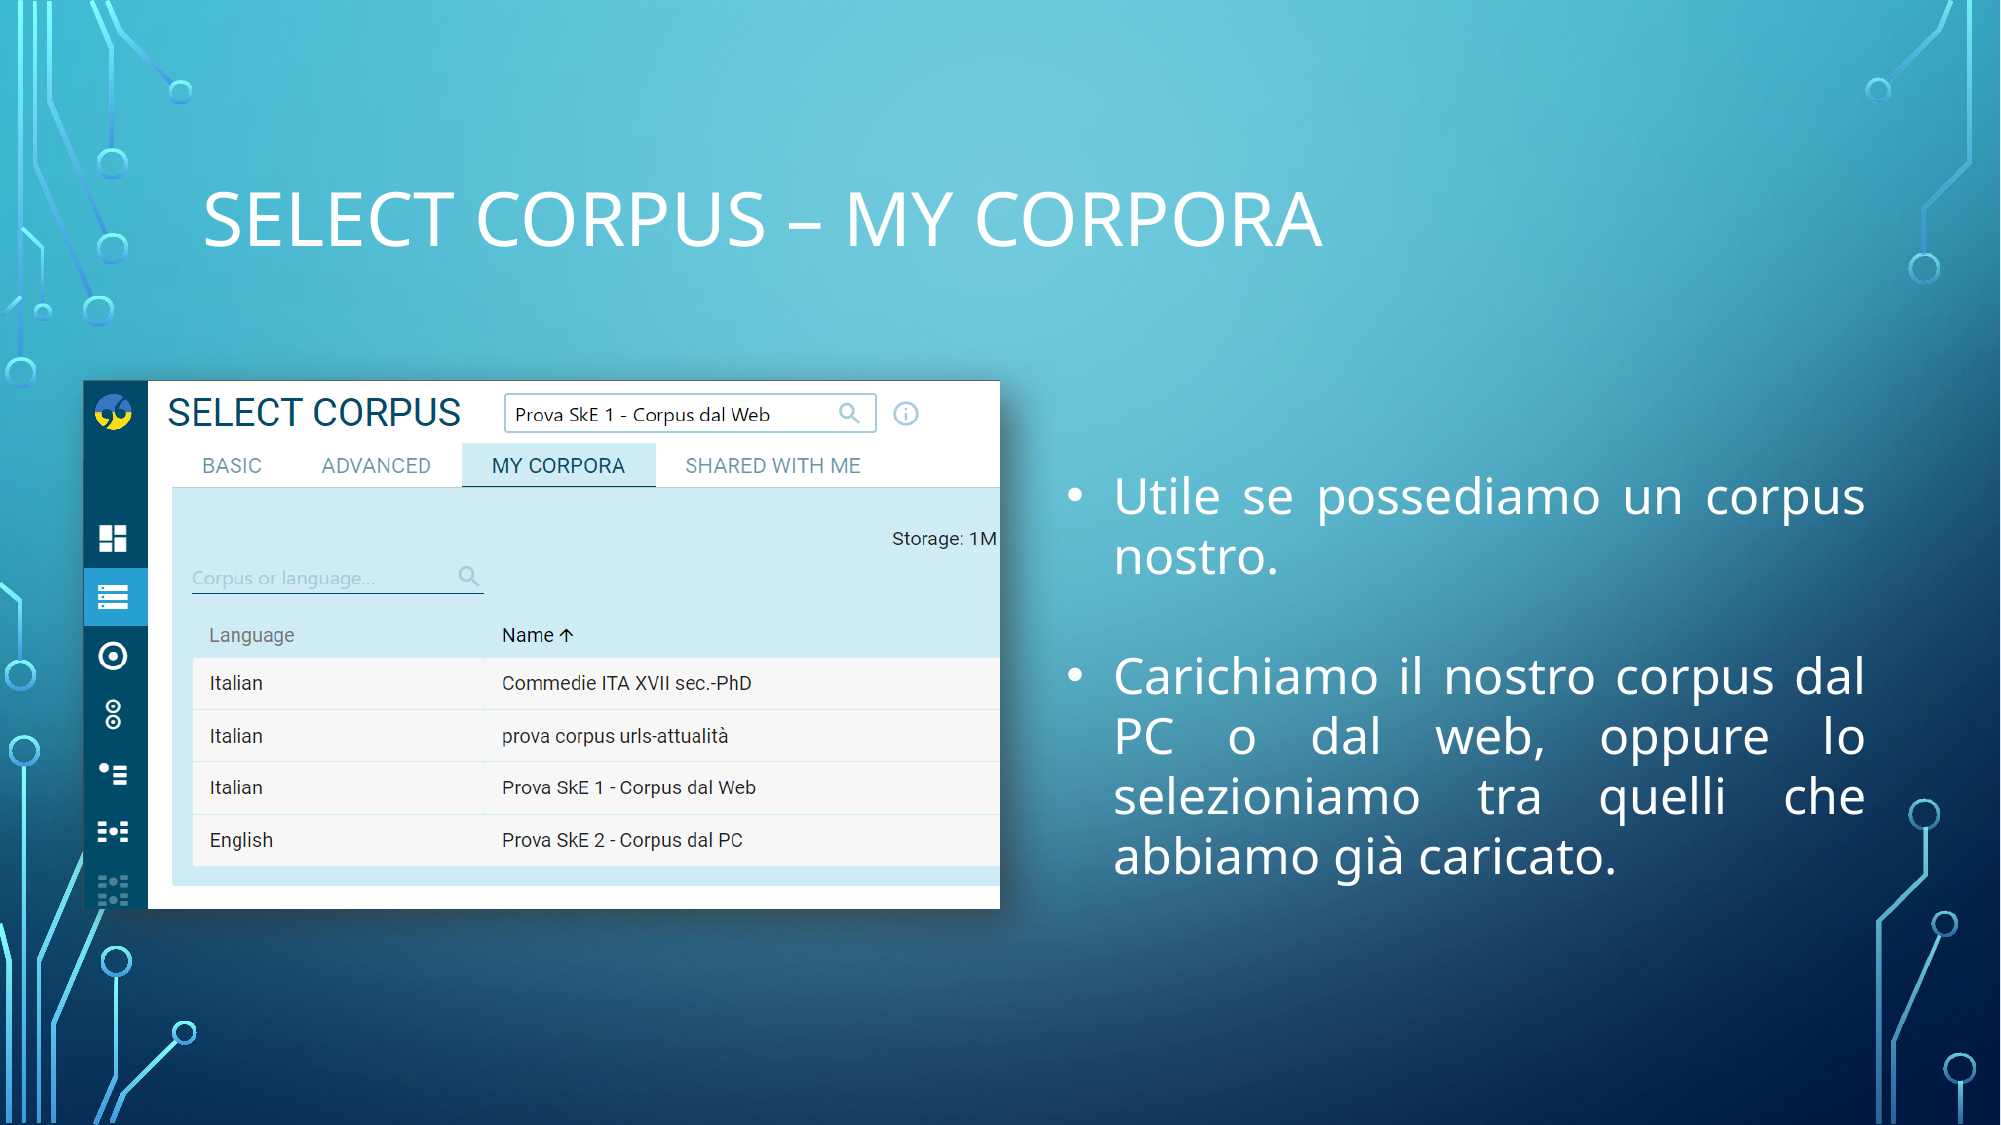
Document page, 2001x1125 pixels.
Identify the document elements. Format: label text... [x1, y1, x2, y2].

picture [115, 716, 120, 728]
title Select corpus – MY CORPORA [187, 101, 1813, 344]
picture [100, 526, 112, 540]
picture [115, 526, 126, 534]
text_box Utile se possediamo un corpus nostro. Carichiamo il nostro corpus dal PC o dal web, oppure lo selezioniamo tra quelli che abbiamo già caricato. [1051, 457, 1882, 892]
picture [115, 538, 126, 551]
picture [109, 401, 131, 429]
picture [106, 700, 120, 712]
picture [82, 380, 1000, 909]
picture [99, 642, 127, 669]
picture [96, 395, 121, 425]
picture [100, 543, 112, 551]
picture [110, 897, 117, 903]
picture [106, 716, 111, 728]
picture [110, 828, 117, 835]
picture [110, 878, 117, 885]
picture [100, 764, 108, 772]
